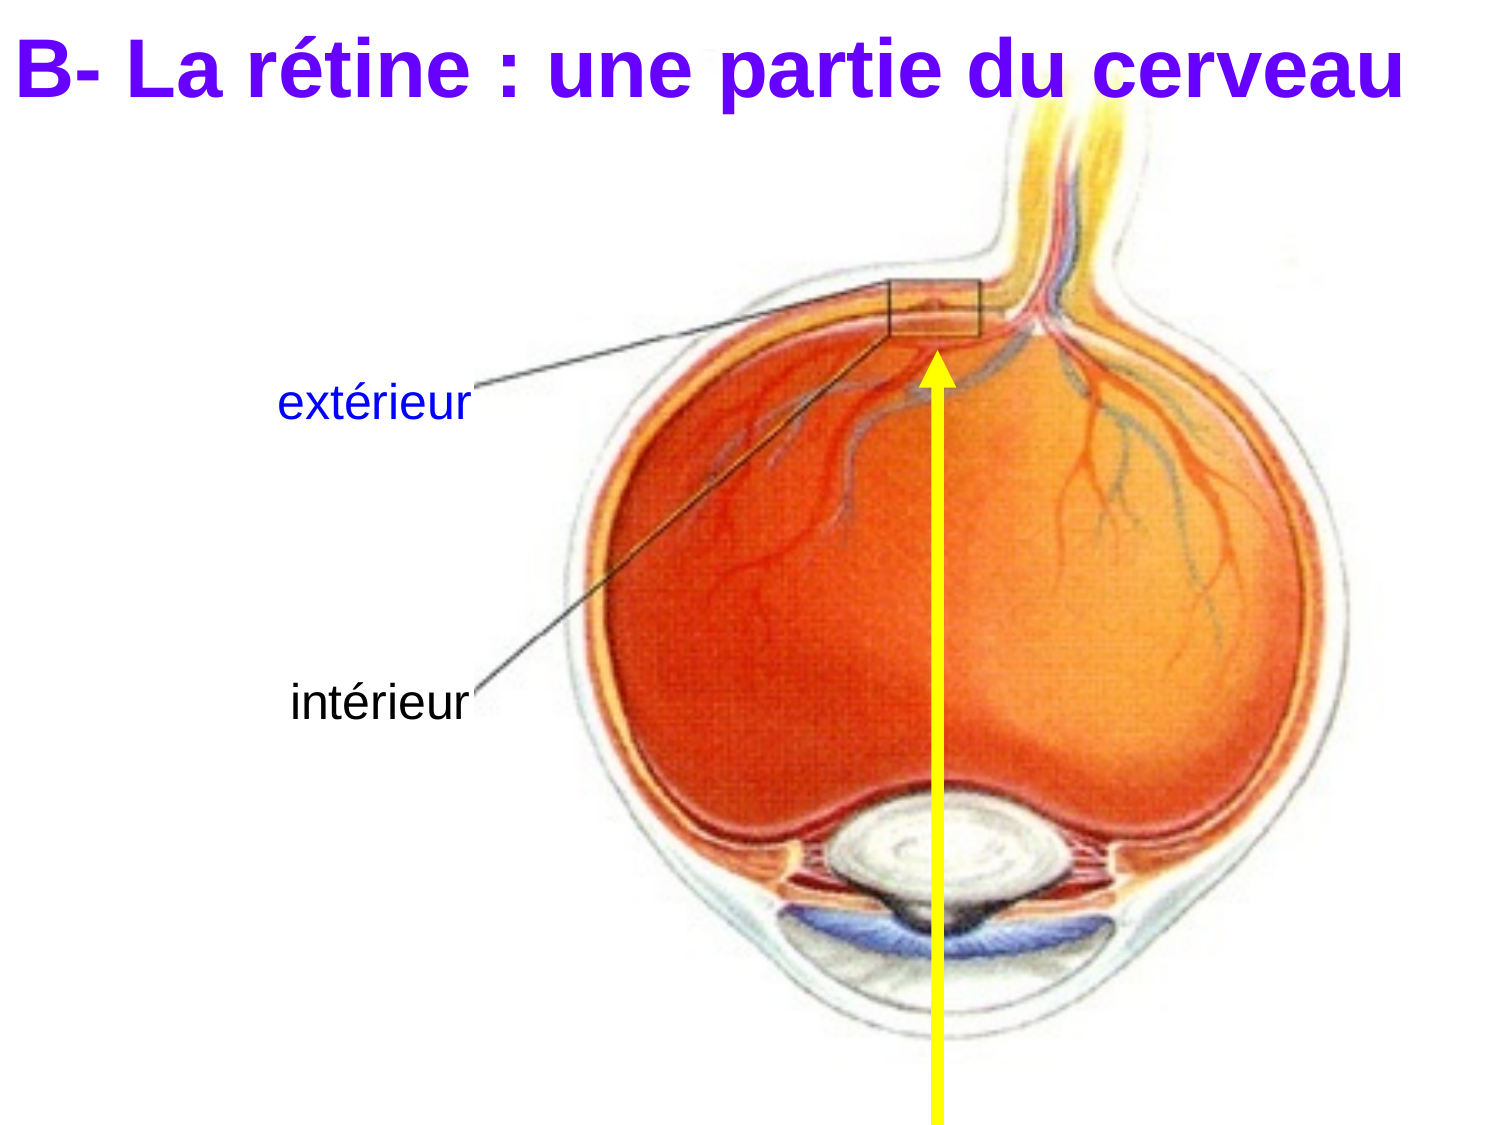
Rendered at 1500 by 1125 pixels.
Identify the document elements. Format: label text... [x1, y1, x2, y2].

text_box extérieur [262, 362, 469, 438]
text_box intérieur [275, 662, 469, 738]
text_box B- La rétine : une partie du cerveau [0, 7, 1500, 122]
picture [474, 49, 1401, 1076]
